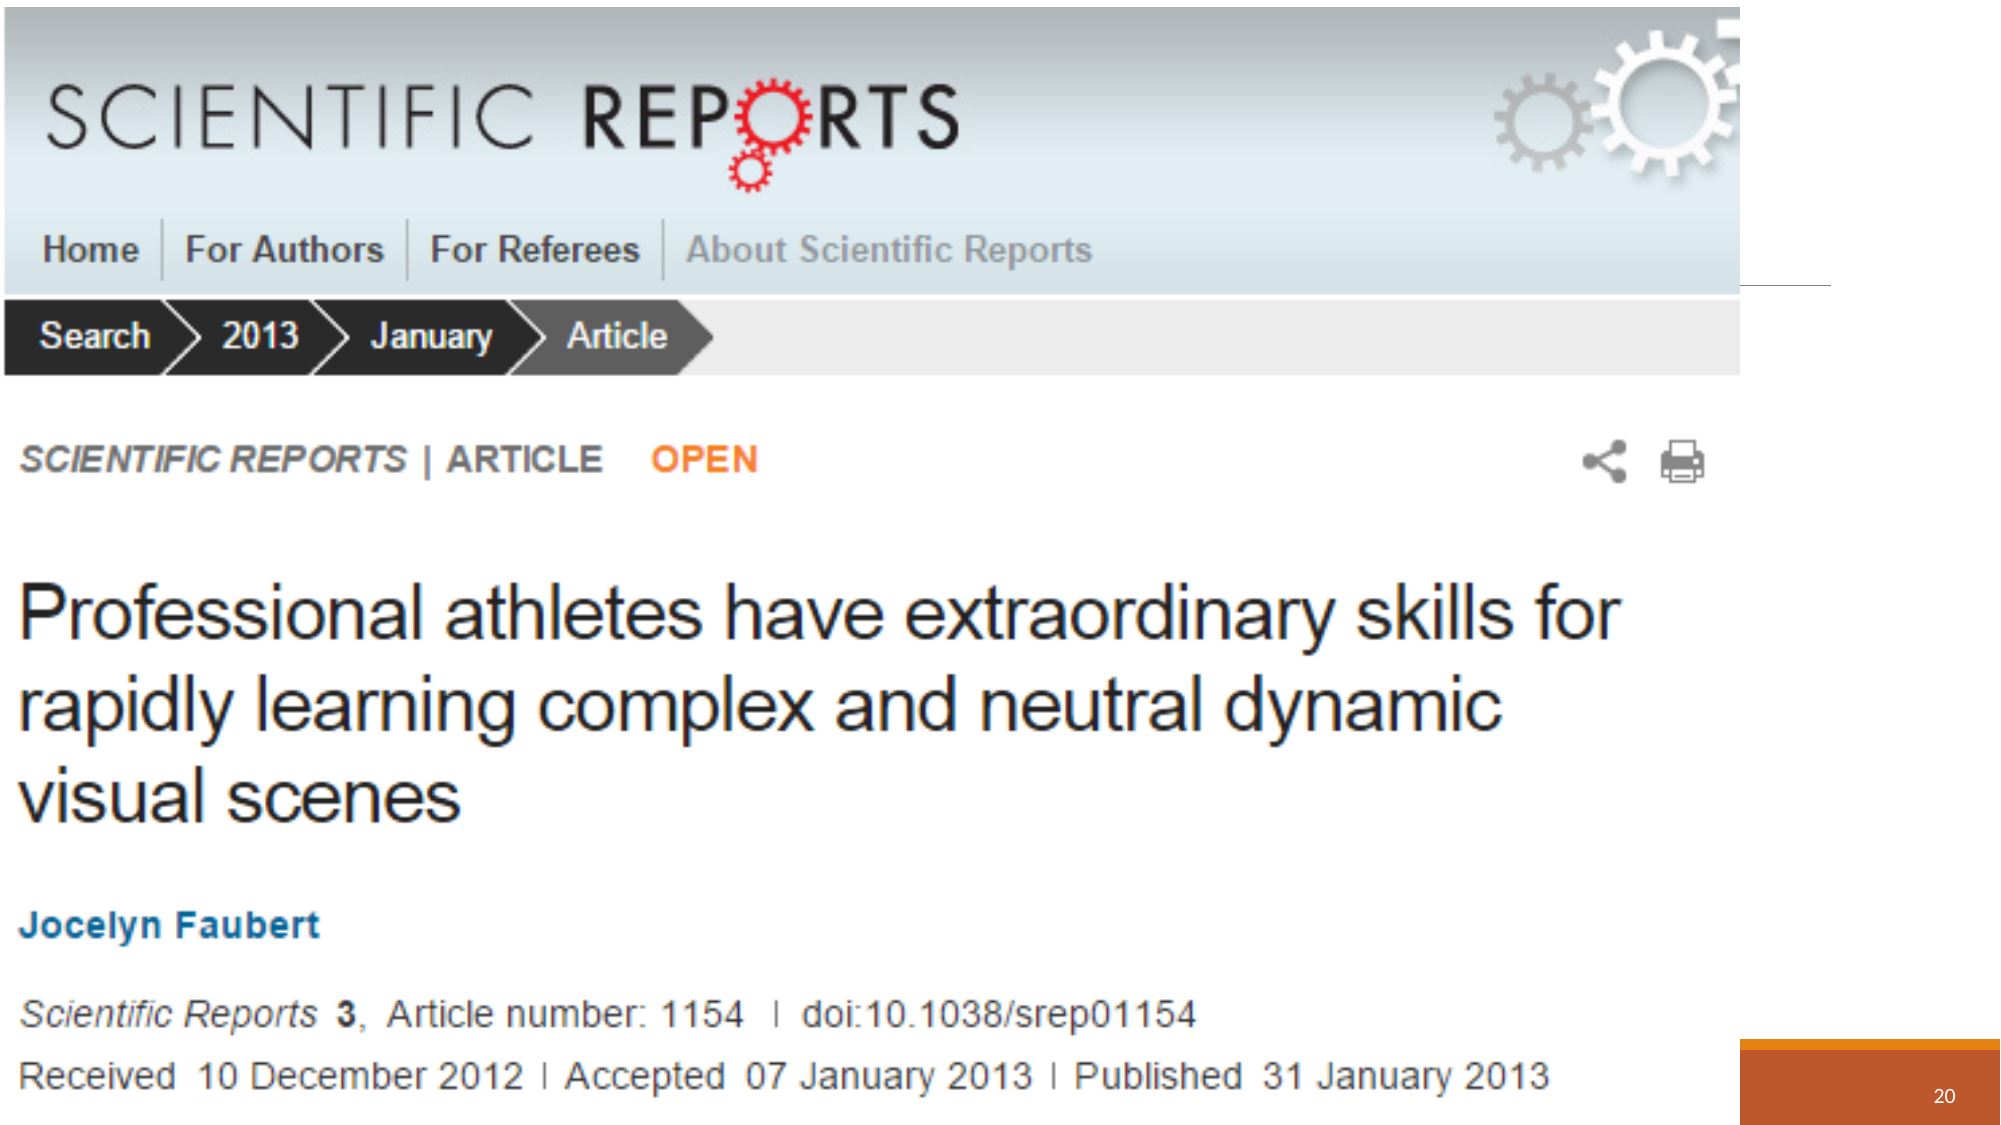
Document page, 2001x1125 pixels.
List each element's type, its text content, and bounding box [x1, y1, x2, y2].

slide_number 20 [1755, 1065, 1971, 1125]
picture [0, 7, 1740, 1125]
